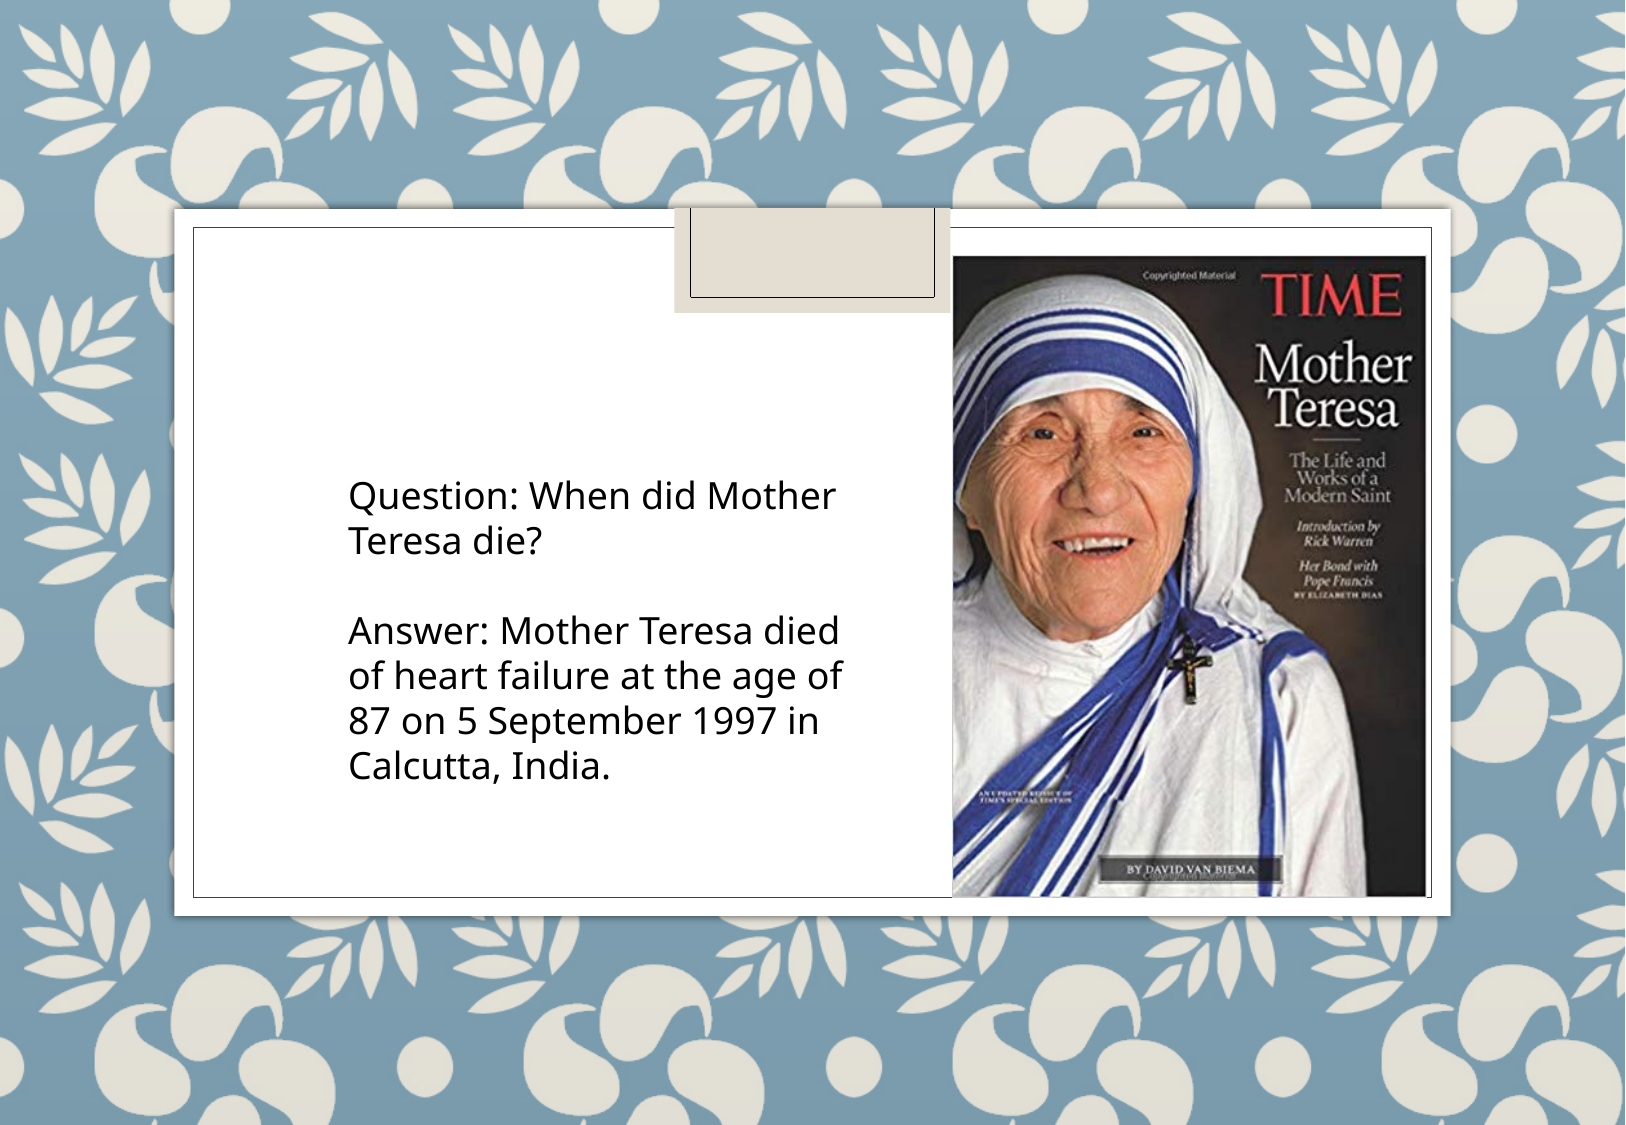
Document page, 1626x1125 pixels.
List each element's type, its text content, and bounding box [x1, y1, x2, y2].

picture [952, 255, 1427, 899]
text_box Question: When did Mother Teresa die? Answer: Mother Teresa died of heart failure at the age of 87 on 5 September 1997 in Calcutta, India. [333, 464, 866, 794]
